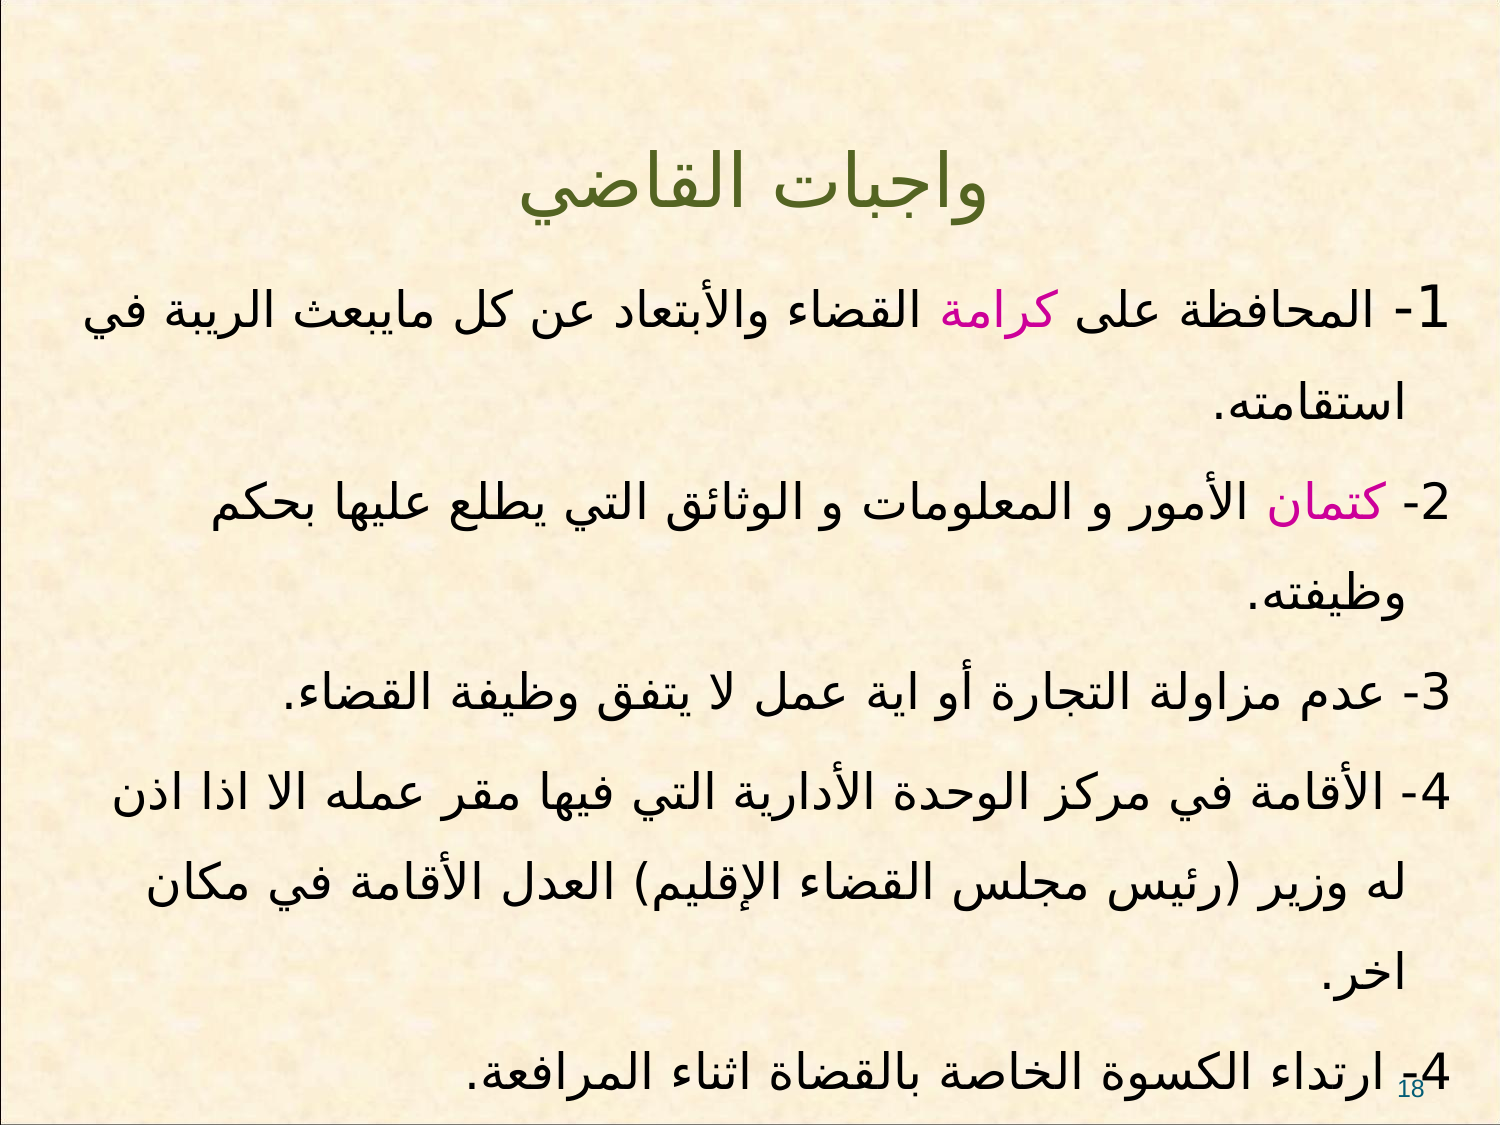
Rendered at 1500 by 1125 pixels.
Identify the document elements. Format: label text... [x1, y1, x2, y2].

list واجبات القاضي 1- المحافظة على كرامة القضاء والأبتعاد عن كل مايبعث الريبة في استقامته. 2- كتمان الأمور و المعلومات و الوثائق التي يطلع عليها بحكم وظيفته. 3- عدم مزاولة التجارة أو اية عمل لا يتفق وظيفة القضاء. 4- الأقامة في مركز الوحدة الأدارية التي فيها مقر عمله الا اذا اذن له وزير (رئيس مجلس القضاء الإقليم) العدل الأقامة في مكان اخر. 4- ارتداء الكسوة الخاصة بالقضاة اثناء المرافعة. 6- لايجوز ان يشترك في هيئة قضائية واحدة قضاة بينهم قرابة او مصاهرة لغاية الدرجة الرابعة و لايجوز ان ينظر القاضي طعناً في حكم اصدره قاض اخر تربطه العلاقة المذكورة. [41, 125, 1468, 1067]
slide_number 18 [1299, 1042, 1425, 1103]
footer [437, 1042, 988, 1103]
picture [0, 0, 1500, 1125]
